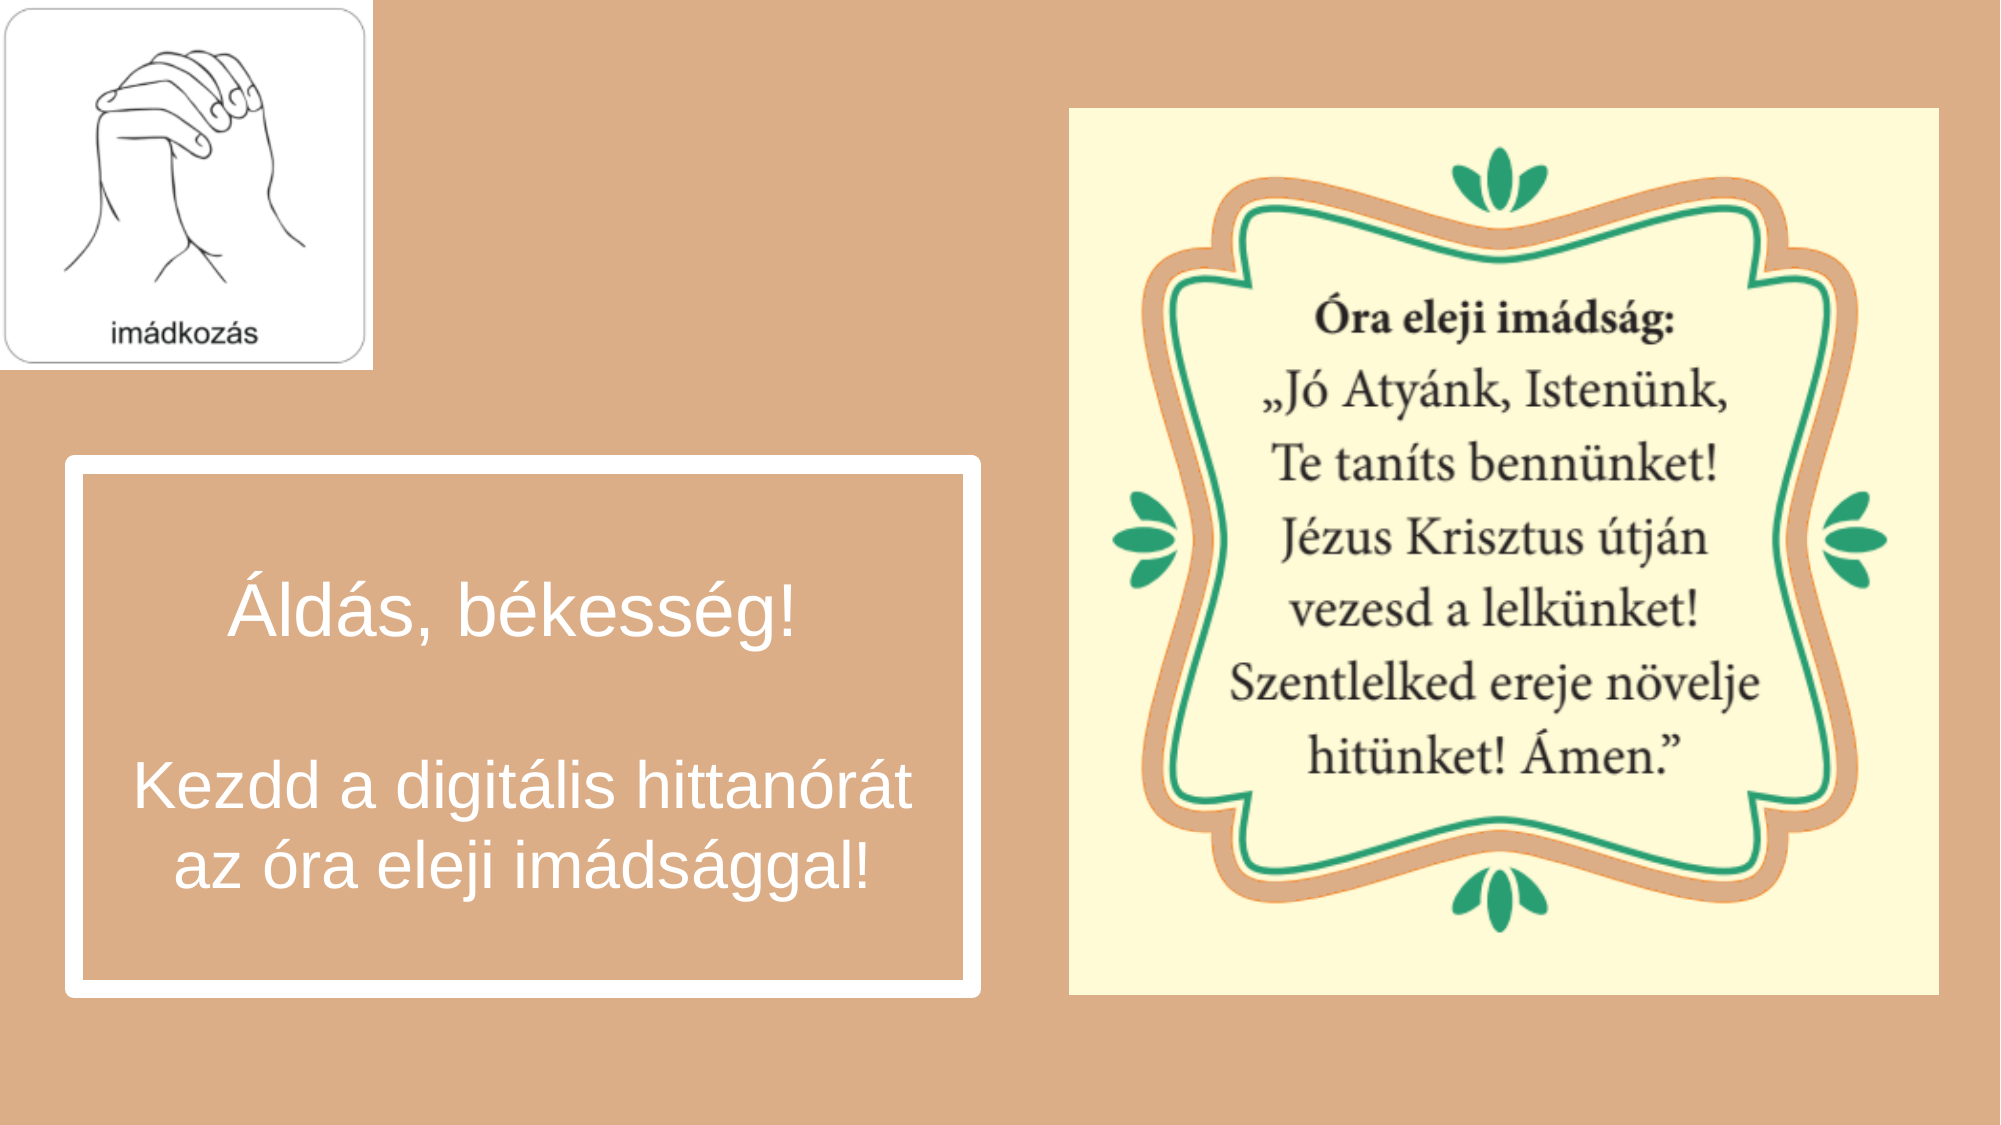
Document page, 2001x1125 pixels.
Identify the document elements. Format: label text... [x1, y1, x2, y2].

picture [0, 0, 373, 370]
picture [1069, 108, 1939, 995]
text_box Áldás, békesség! Kezdd a digitális hittanórát az óra eleji imádsággal! [74, 464, 972, 990]
